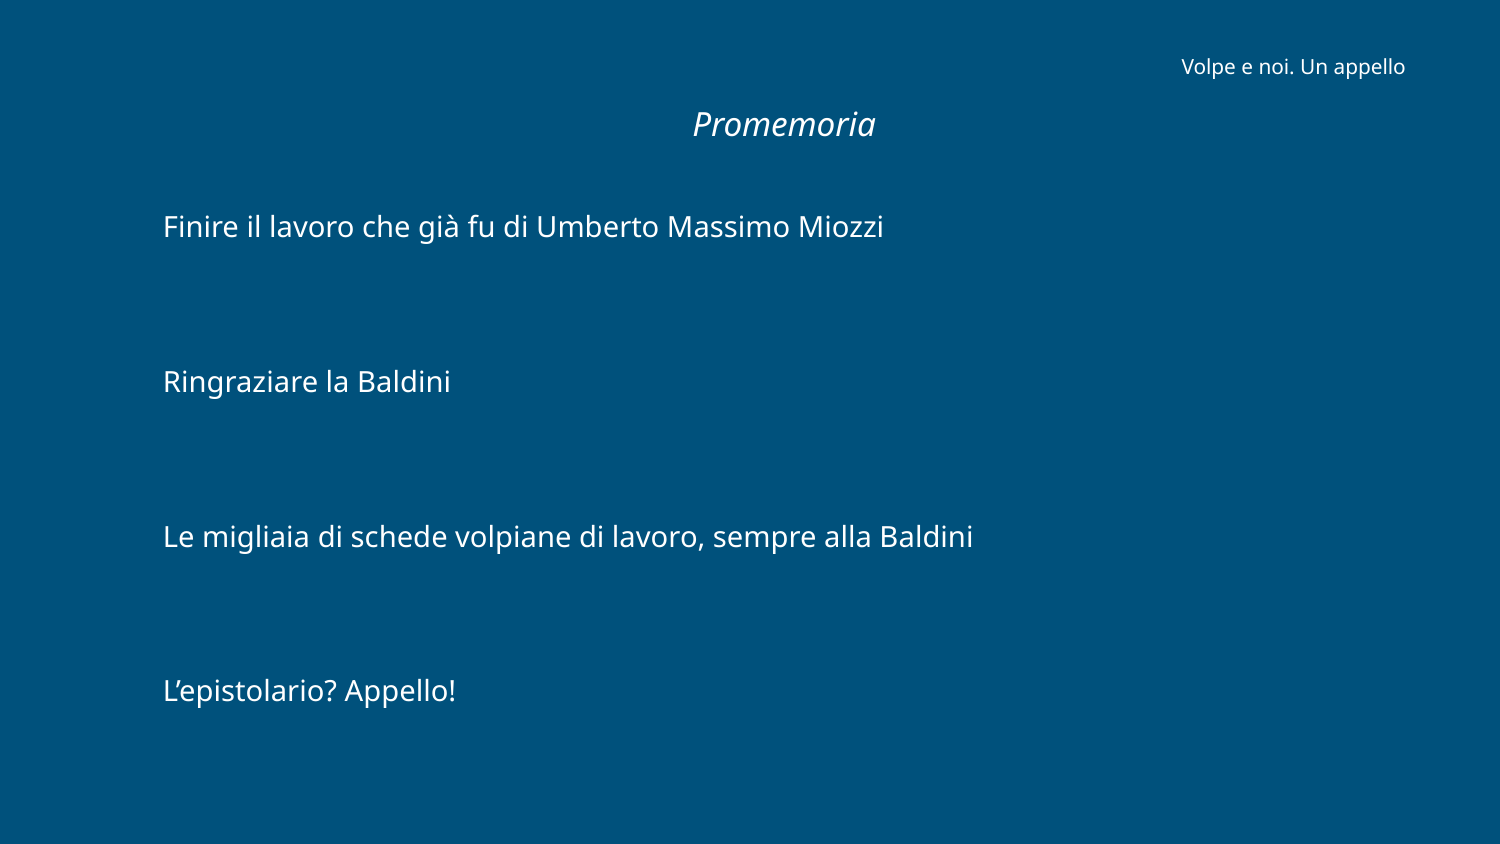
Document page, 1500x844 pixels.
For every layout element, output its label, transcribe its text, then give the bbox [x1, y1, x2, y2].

text_box Volpe e noi. Un appello Promemoria Finire il lavoro che già fu di Umberto Massimo Miozzi Ringraziare la Baldini Le migliaia di schede volpiane di lavoro, sempre alla Baldini L’epistolario? Appello! [117, 38, 1421, 844]
